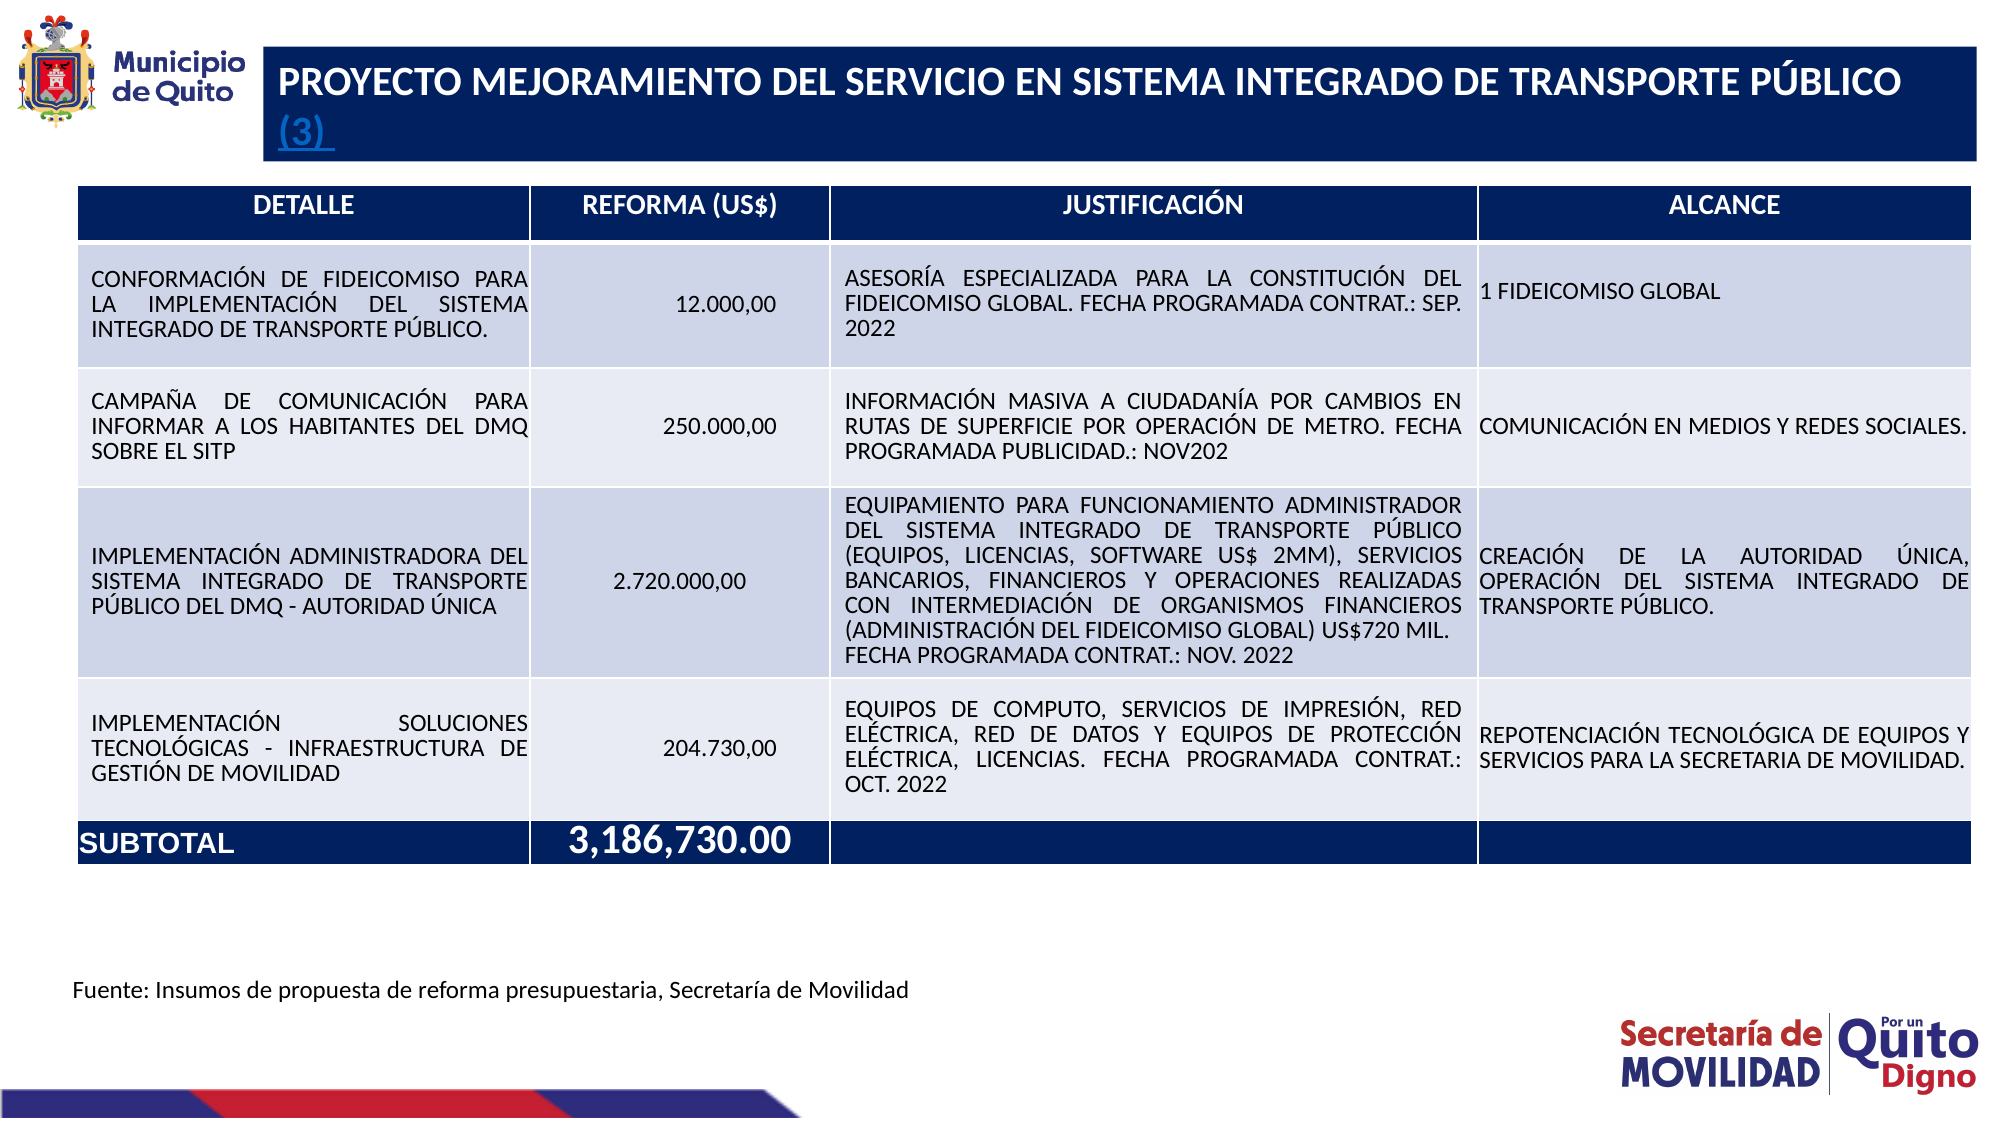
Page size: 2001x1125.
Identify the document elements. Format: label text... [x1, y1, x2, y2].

table_cell COMUNICACIÓN EN MEDIOS Y REDES SOCIALES. [1479, 369, 1971, 486]
table_cell IMPLEMENTACIÓN SOLUCIONES TECNOLÓGICAS - INFRAESTRUCTURA DE GESTIÓN DE MOVILIDAD [78, 679, 529, 820]
table_cell IMPLEMENTACIÓN ADMINISTRADORA DEL SISTEMA INTEGRADO DE TRANSPORTE PÚBLICO DEL DMQ - AUTORIDAD ÚNICA [78, 488, 529, 677]
table_cell CAMPAÑA DE COMUNICACIÓN PARA INFORMAR A LOS HABITANTES DEL DMQ SOBRE EL SITP [78, 369, 529, 486]
table_cell INFORMACIÓN MASIVA A CIUDADANÍA POR CAMBIOS EN RUTAS DE SUPERFICIE POR OPERACIÓN DE METRO. FECHA PROGRAMADA PUBLICIDAD.: NOV202 [831, 369, 1477, 486]
table_cell CONFORMACIÓN DE FIDEICOMISO PARA LA IMPLEMENTACIÓN DEL SISTEMA INTEGRADO DE TRANSPORTE PÚBLICO. [78, 245, 529, 367]
table_cell EQUIPOS DE COMPUTO, SERVICIOS DE IMPRESIÓN, RED ELÉCTRICA, RED DE DATOS Y EQUIPOS DE PROTECCIÓN ELÉCTRICA, LICENCIAS. FECHA PROGRAMADA CONTRAT.: OCT. 2022 [831, 679, 1477, 820]
table_cell 204.730,00 [531, 679, 829, 820]
table_cell 2.720.000,00 [531, 488, 829, 677]
table_cell [831, 821, 1477, 864]
table_cell REPOTENCIACIÓN TECNOLÓGICA DE EQUIPOS Y SERVICIOS PARA LA SECRETARIA DE MOVILIDAD. [1479, 679, 1971, 820]
table_cell SUBTOTAL [78, 821, 529, 864]
table_cell ASESORÍA ESPECIALIZADA PARA LA CONSTITUCIÓN DEL FIDEICOMISO GLOBAL. FECHA PROGRAMADA CONTRAT.: SEP. 2022 [831, 245, 1477, 367]
table_cell 3,186,730.00 [531, 821, 829, 864]
table_cell CREACIÓN DE LA AUTORIDAD ÚNICA, OPERACIÓN DEL SISTEMA INTEGRADO DE TRANSPORTE PÚBLICO. [1479, 488, 1971, 677]
table_header ALCANCE [1479, 186, 1971, 240]
table_cell 1 FIDEICOMISO GLOBAL [1479, 245, 1971, 367]
table_header DETALLE [78, 186, 529, 240]
table_cell 250.000,00 [531, 369, 829, 486]
picture [1616, 1012, 1987, 1099]
text_box Fuente: Insumos de propuesta de reforma presupuestaria, Secretaría de Movilidad [57, 966, 1058, 1011]
table_cell EQUIPAMIENTO PARA FUNCIONAMIENTO ADMINISTRADOR DEL SISTEMA INTEGRADO DE TRANSPORTE PÚBLICO (EQUIPOS, LICENCIAS, SOFTWARE US$ 2MM), SERVICIOS BANCARIOS, FINANCIEROS Y OPERACIONES REALIZADAS CON INTERMEDIACIÓN DE ORGANISMOS FINANCIEROS (ADMINISTRACIÓN DEL FIDEICOMISO GLOBAL) US$720 MIL. FECHA PROGRAMADA CONTRAT.: NOV. 2022 [831, 488, 1477, 677]
table_cell 12.000,00 [531, 245, 829, 367]
table_header REFORMA (US$) [531, 186, 829, 240]
picture [17, 15, 245, 129]
text_box PROYECTO MEJORAMIENTO DEL SERVICIO EN SISTEMA INTEGRADO DE TRANSPORTE PÚBLICO (3) [263, 46, 1977, 162]
table_cell [1479, 821, 1971, 864]
picture [0, 1089, 813, 1118]
table_header JUSTIFICACIÓN [831, 186, 1477, 240]
